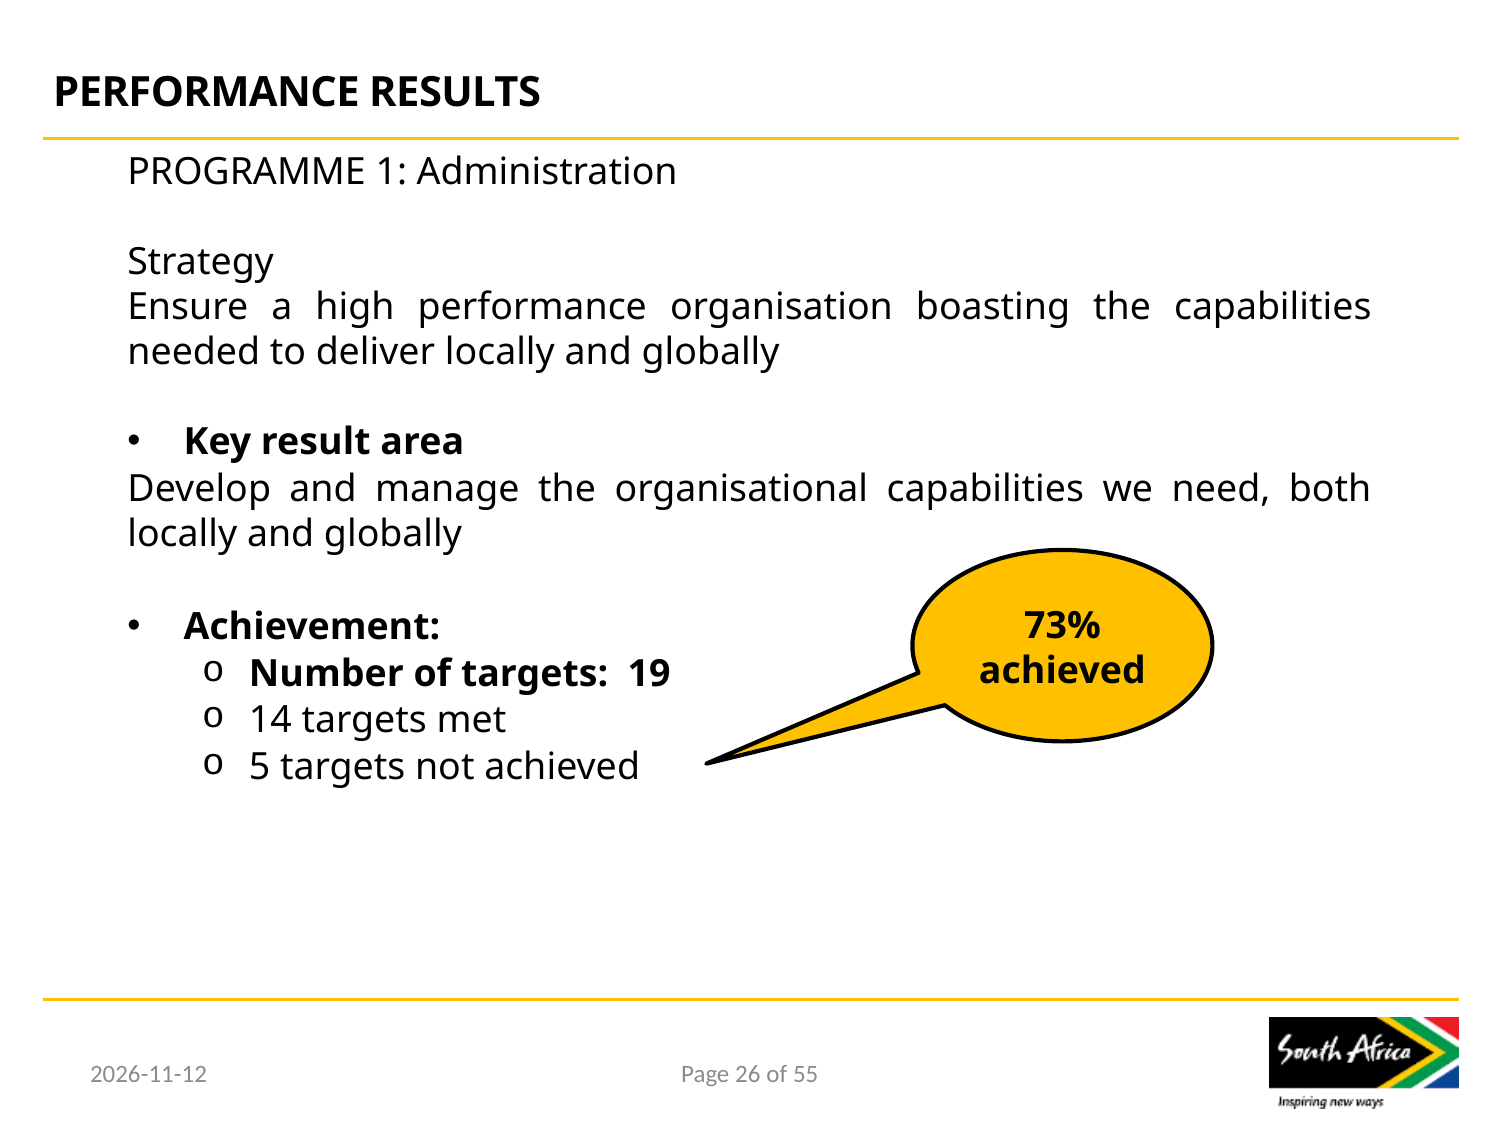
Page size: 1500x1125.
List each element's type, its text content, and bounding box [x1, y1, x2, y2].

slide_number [75, 1042, 425, 1103]
picture [1269, 1017, 1459, 1109]
title PERFORMANCE RESULTS [38, 42, 1350, 138]
footer Page 26 of 55 [512, 1042, 988, 1103]
text_box 73% achieved [704, 547, 1215, 766]
text_box PROGRAMME 1: Administration Strategy Ensure a high performance organisation boasting the capabilities needed to deliver locally and globally Key result area Develop and manage the organisational capabilities we need, both locally and globally Achievement: Number of targets: 19 14 targets met 5 targets not achieved [112, 139, 1388, 1022]
